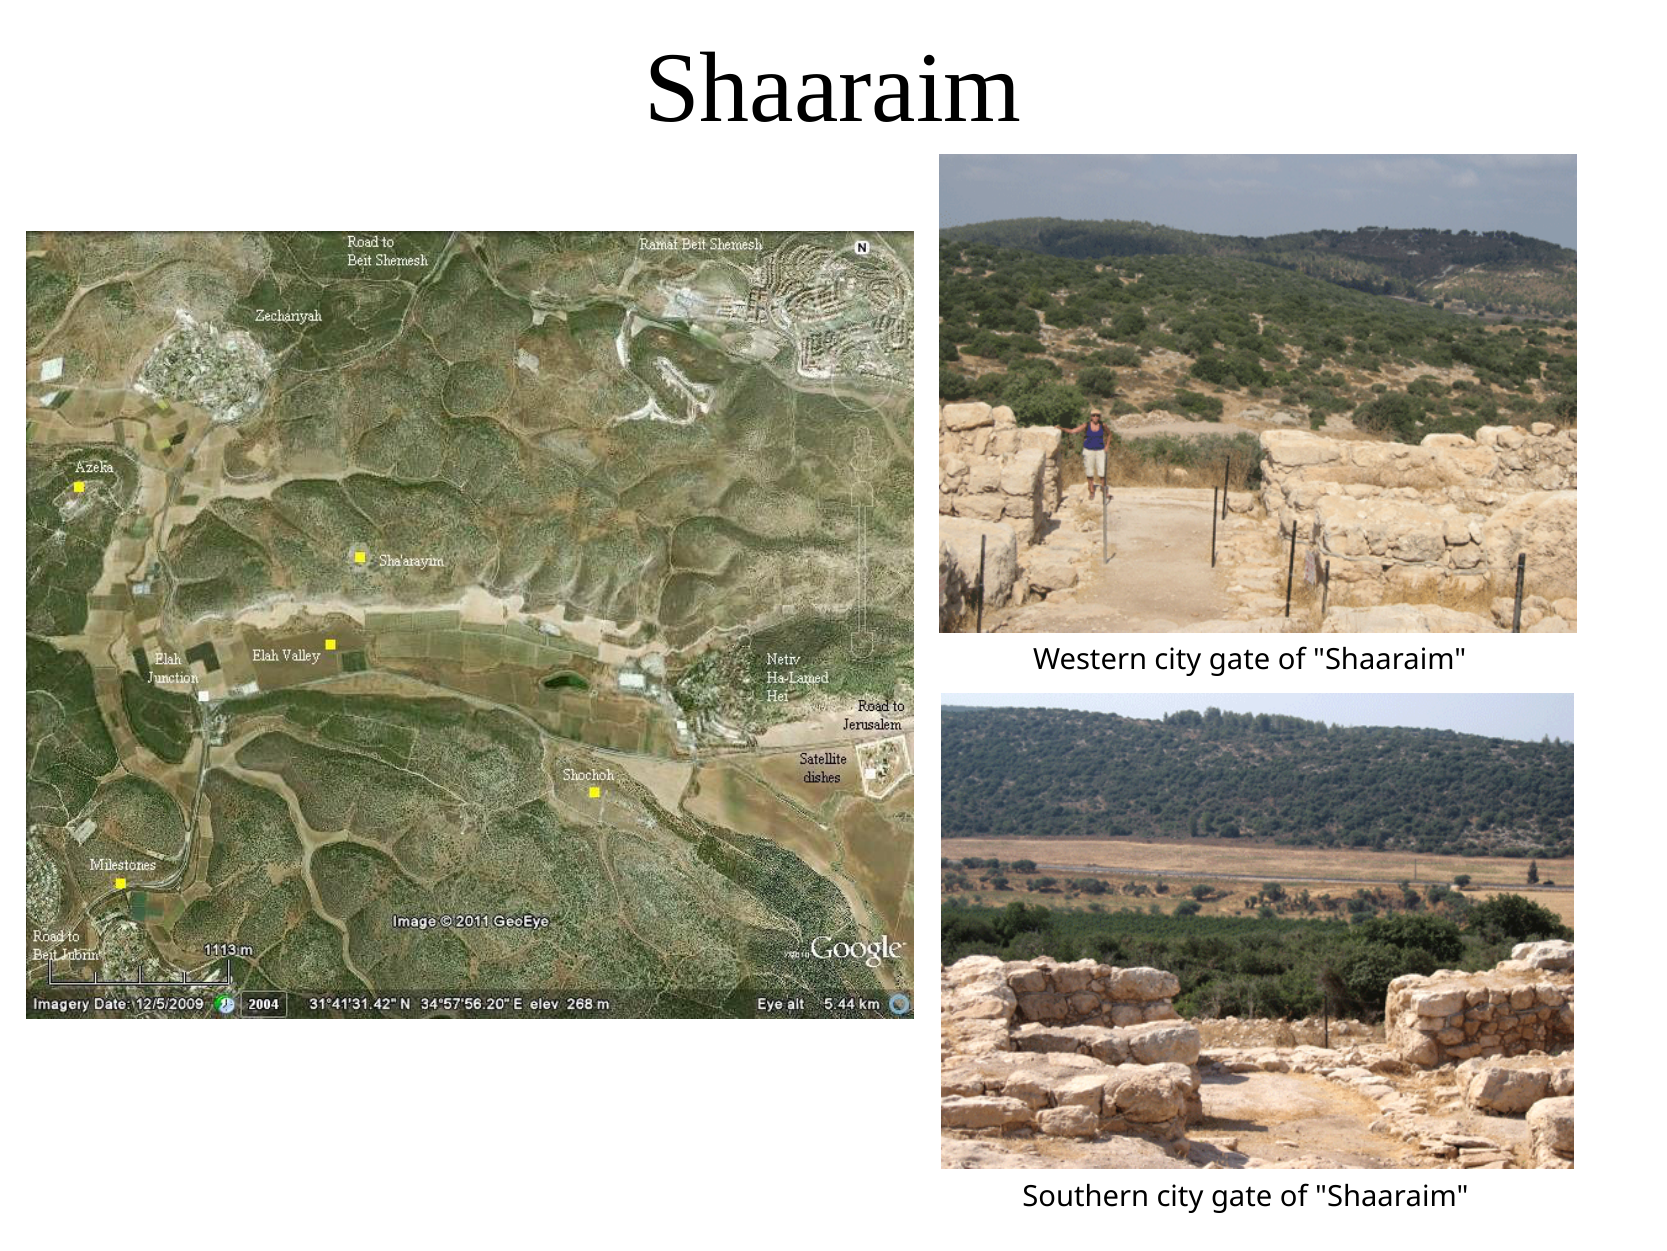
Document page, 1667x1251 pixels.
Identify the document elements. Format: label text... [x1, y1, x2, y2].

text_box Southern city gate of "Shaaraim" [1013, 1175, 1487, 1222]
picture [26, 230, 914, 1020]
picture [938, 153, 1577, 634]
picture [941, 693, 1574, 1169]
text_box Western city gate of "Shaaraim" [1023, 639, 1477, 685]
title Shaaraim [124, 0, 1543, 186]
